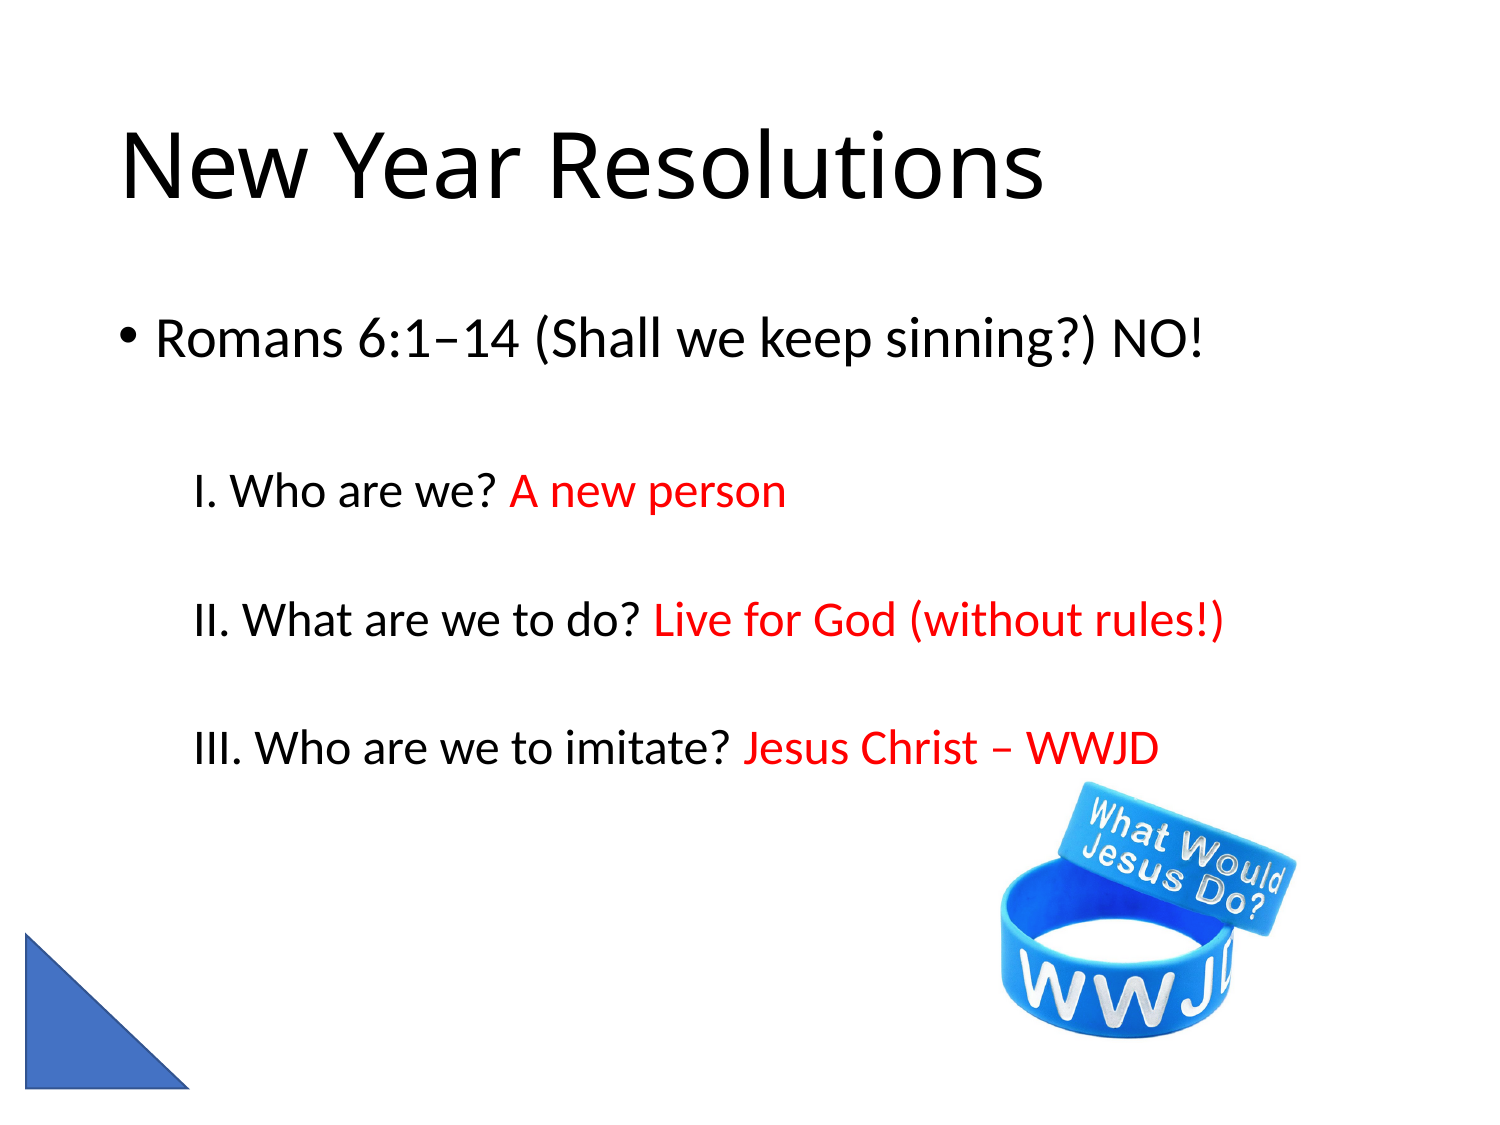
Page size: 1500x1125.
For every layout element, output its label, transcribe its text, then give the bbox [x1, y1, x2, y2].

list Romans 6:1–14 (Shall we keep sinning?) NO! I. Who are we? A new person II. What are we to do? Live for God (without rules!) III. Who are we to imitate? Jesus Christ – WWJD [103, 299, 1397, 1014]
picture [994, 774, 1305, 1043]
title New Year Resolutions [103, 59, 1397, 278]
text_box [25, 932, 191, 1090]
